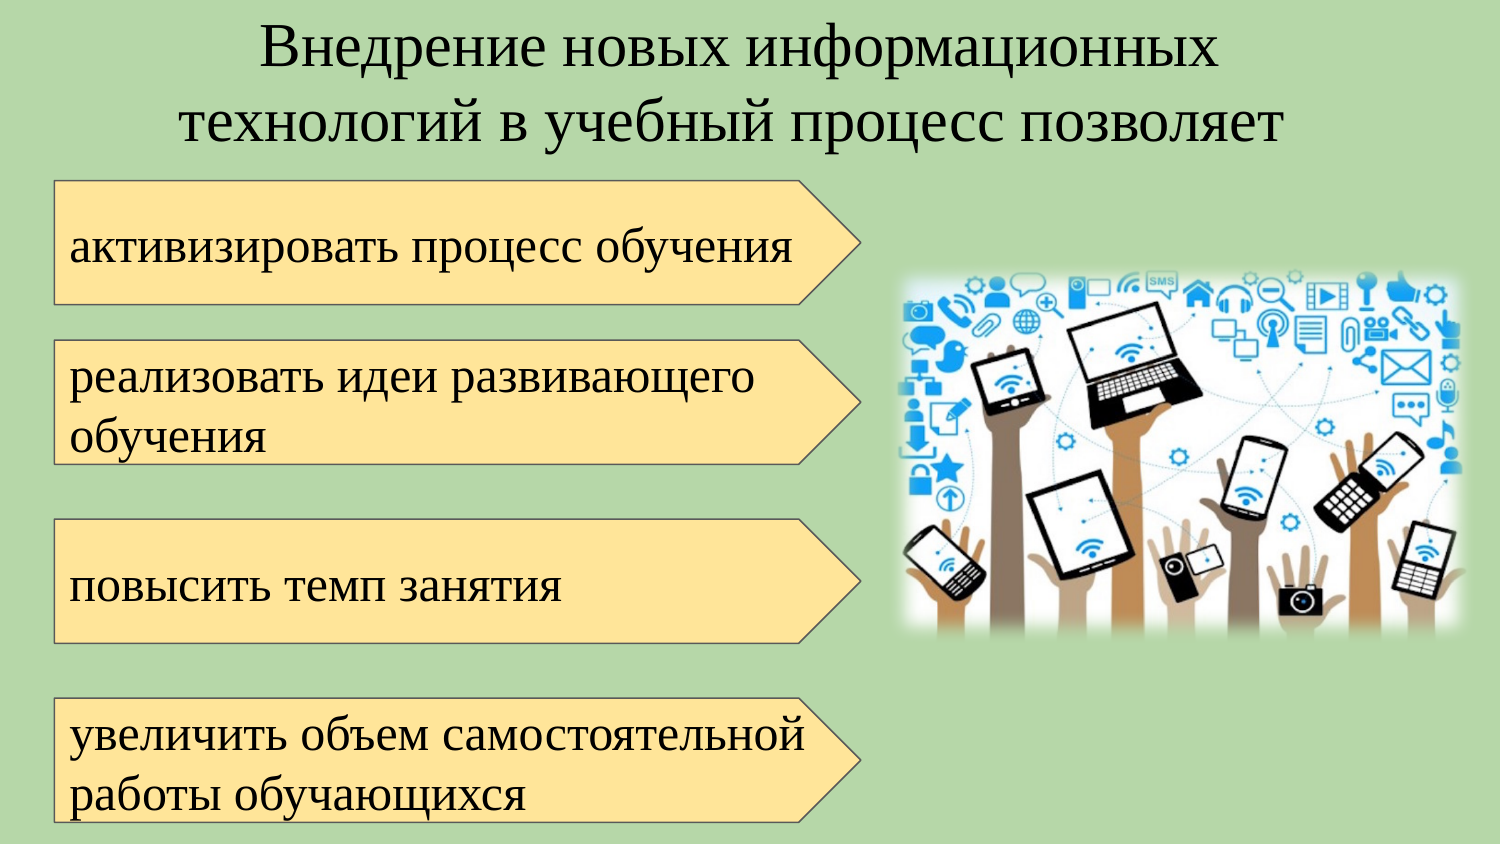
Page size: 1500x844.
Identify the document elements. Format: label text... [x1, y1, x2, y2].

text_box увеличить объем самостоятельной работы обучающихся [54, 698, 861, 823]
text_box реализовать идеи развивающего обучения [54, 340, 861, 465]
picture [885, 260, 1476, 644]
text_box повысить темп занятия [54, 519, 861, 644]
text_box активизировать процесс обучения [54, 180, 861, 305]
title Внедрение новых информационных технологий в учебный процесс позволяет [90, 20, 1390, 169]
